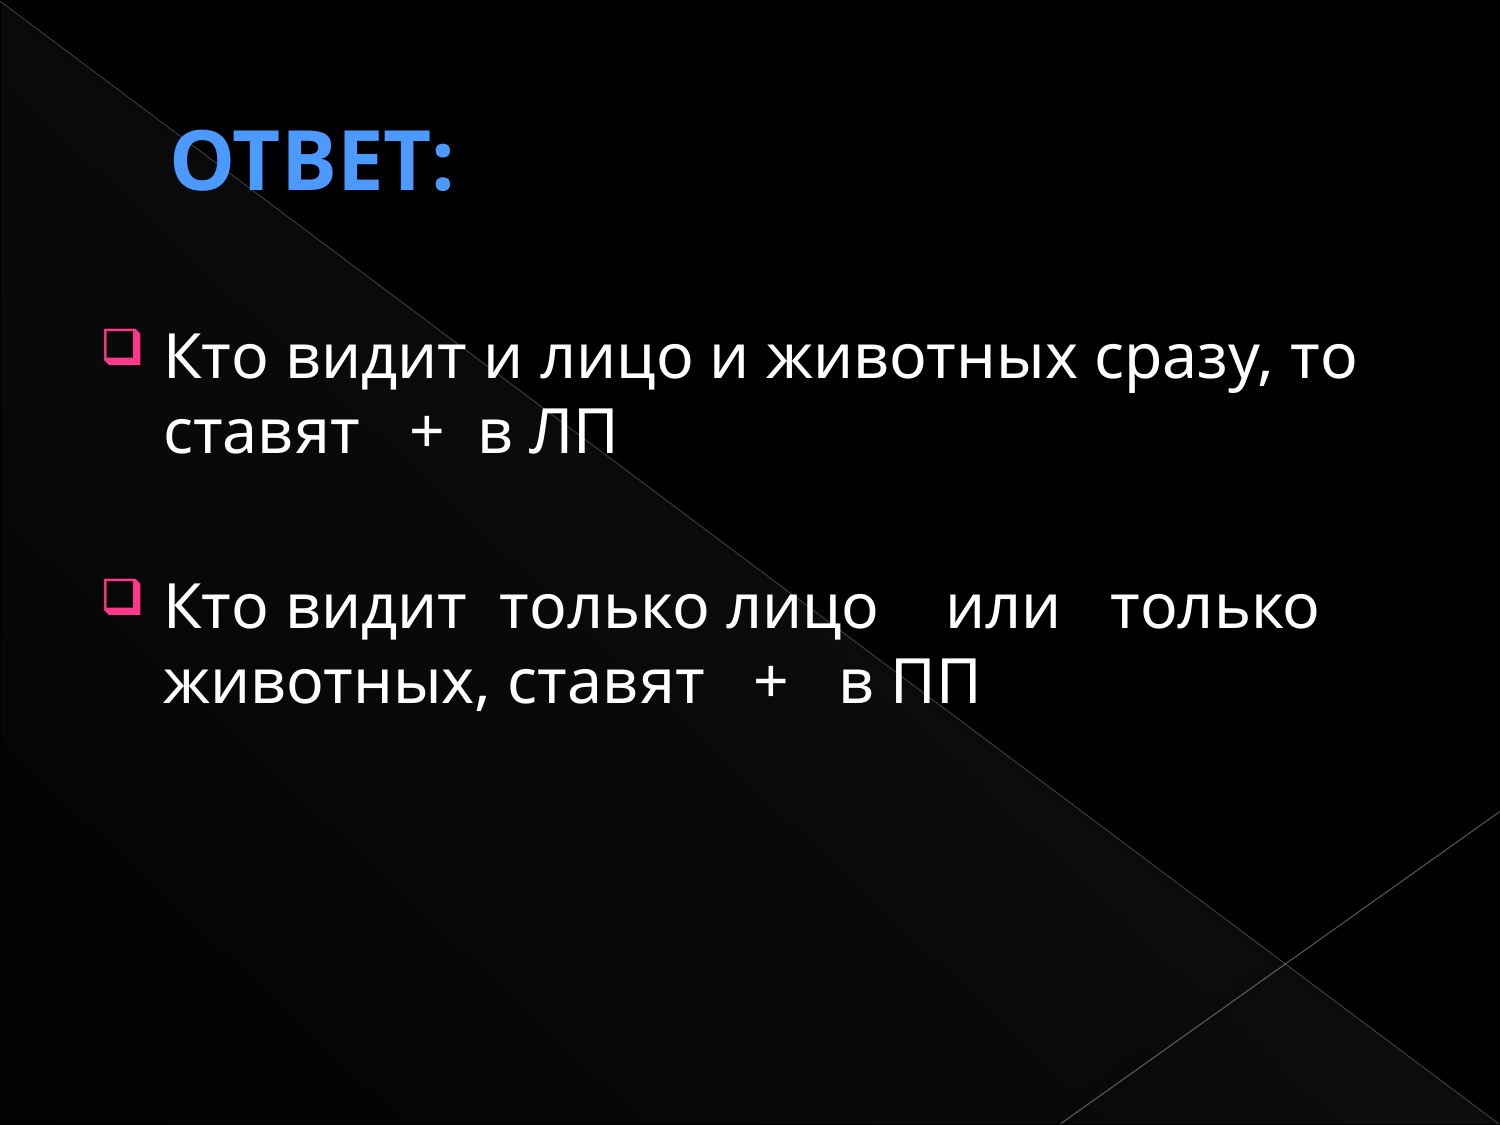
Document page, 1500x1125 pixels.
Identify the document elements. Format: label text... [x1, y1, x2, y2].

list Кто видит и лицо и животных сразу, то ставят + в ЛП Кто видит только лицо или только животных, ставят + в ПП [75, 308, 1425, 1059]
title Ответ: [75, 43, 1425, 274]
